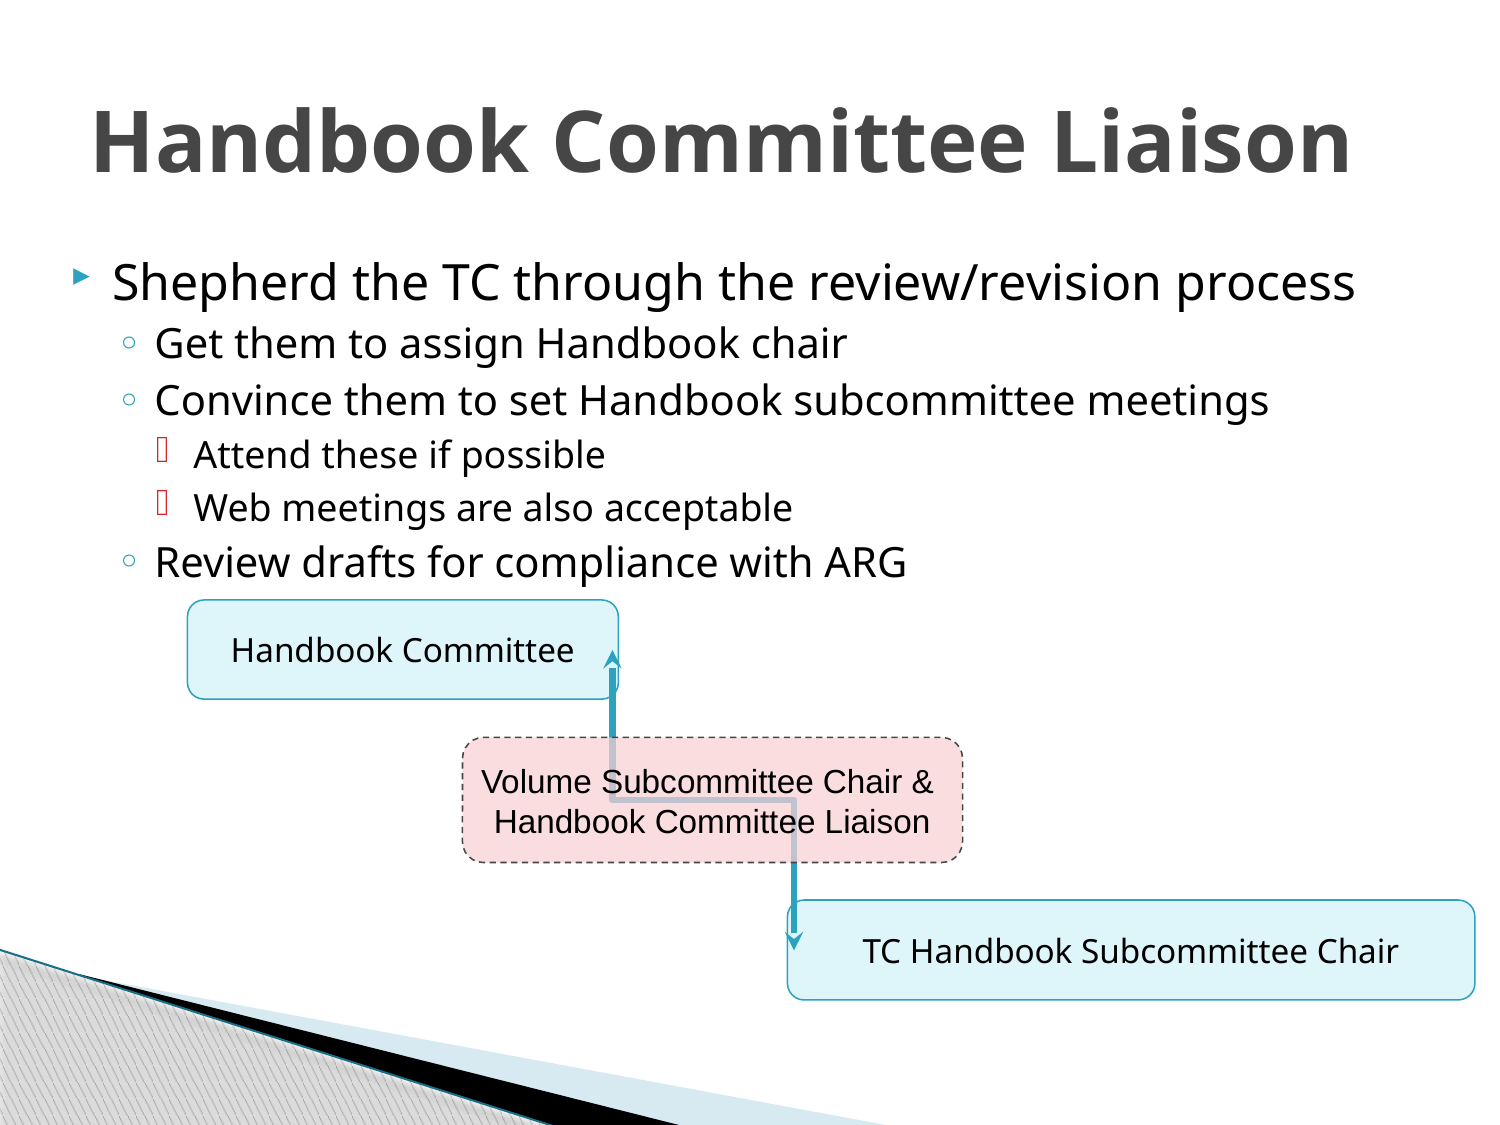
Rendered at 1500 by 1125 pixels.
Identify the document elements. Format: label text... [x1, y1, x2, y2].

text_box TC Handbook Subcommittee Chair [787, 900, 1475, 1000]
text_box Volume Subcommittee Chair & Handbook Committee Liaison [800, 737, 963, 863]
list Shepherd the TC through the review/revision process Get them to assign Handbook chair Convince them to set Handbook subcommittee meetings Attend these if possible Web meetings are also acceptable Review drafts for compliance with ARG [37, 242, 1463, 986]
text_box Volume Subcommittee Chair & Handbook Committee Liaison [462, 737, 606, 863]
title Handbook Committee Liaison [75, 45, 1425, 233]
text_box Handbook Committee [187, 599, 619, 700]
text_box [612, 649, 795, 951]
